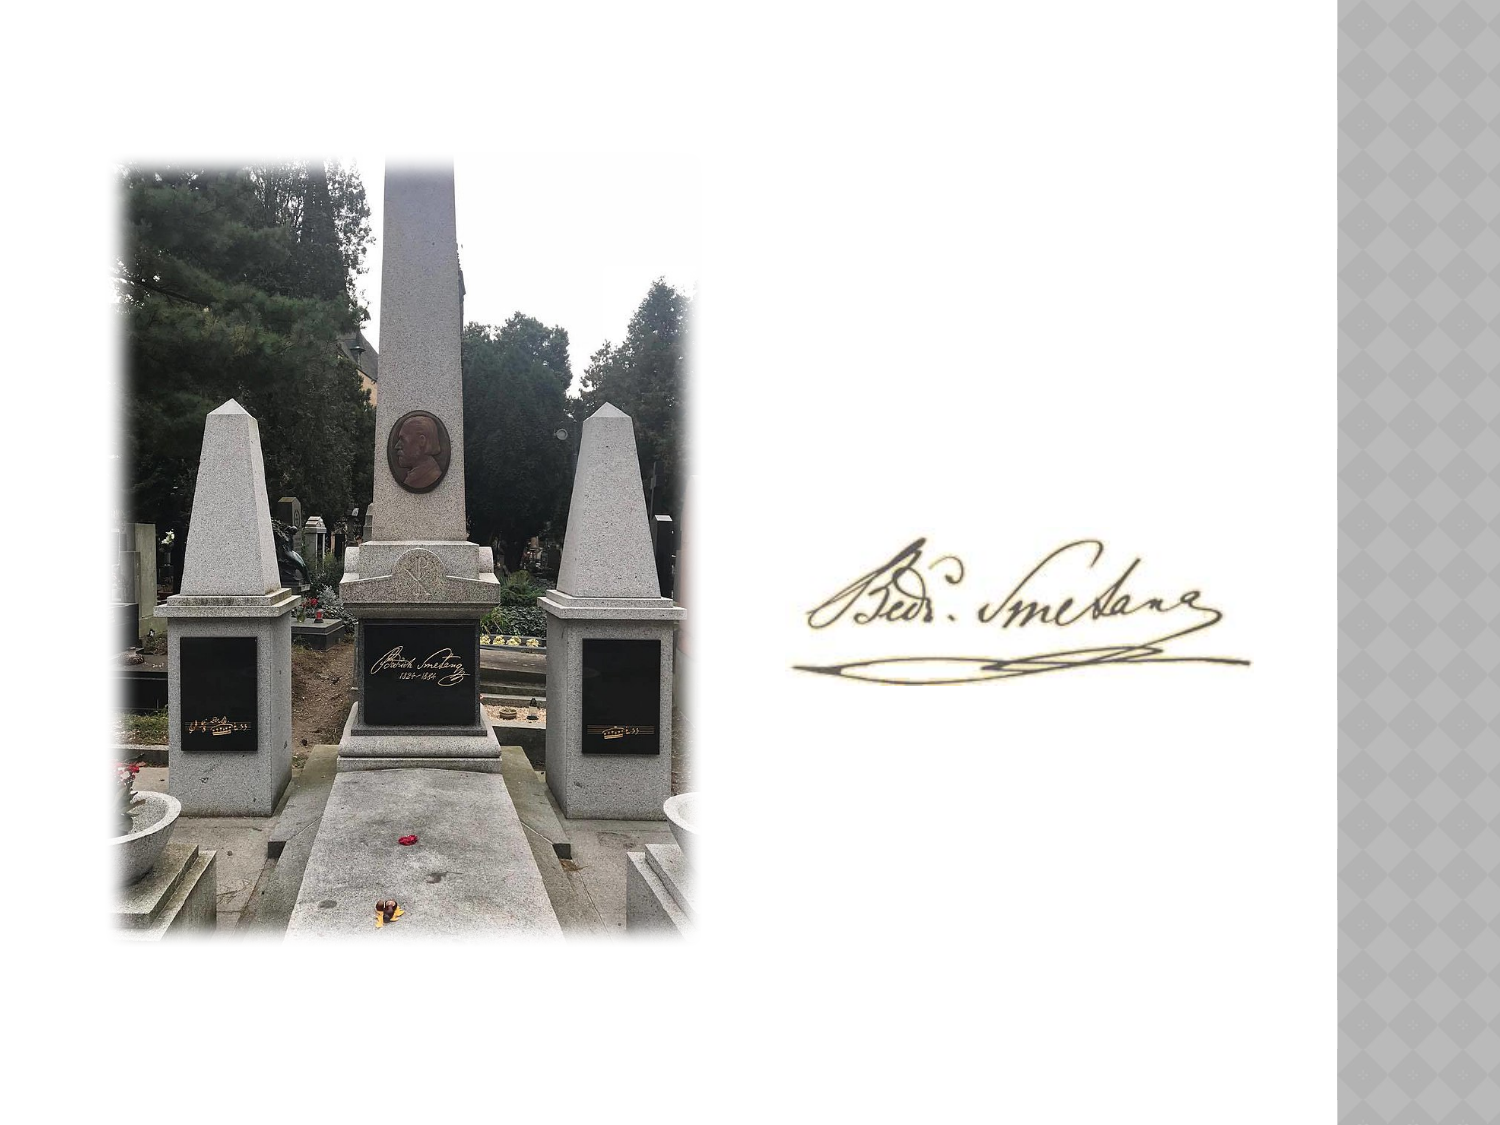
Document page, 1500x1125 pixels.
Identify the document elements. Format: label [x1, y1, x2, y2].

list [104, 151, 702, 948]
picture [784, 526, 1255, 686]
